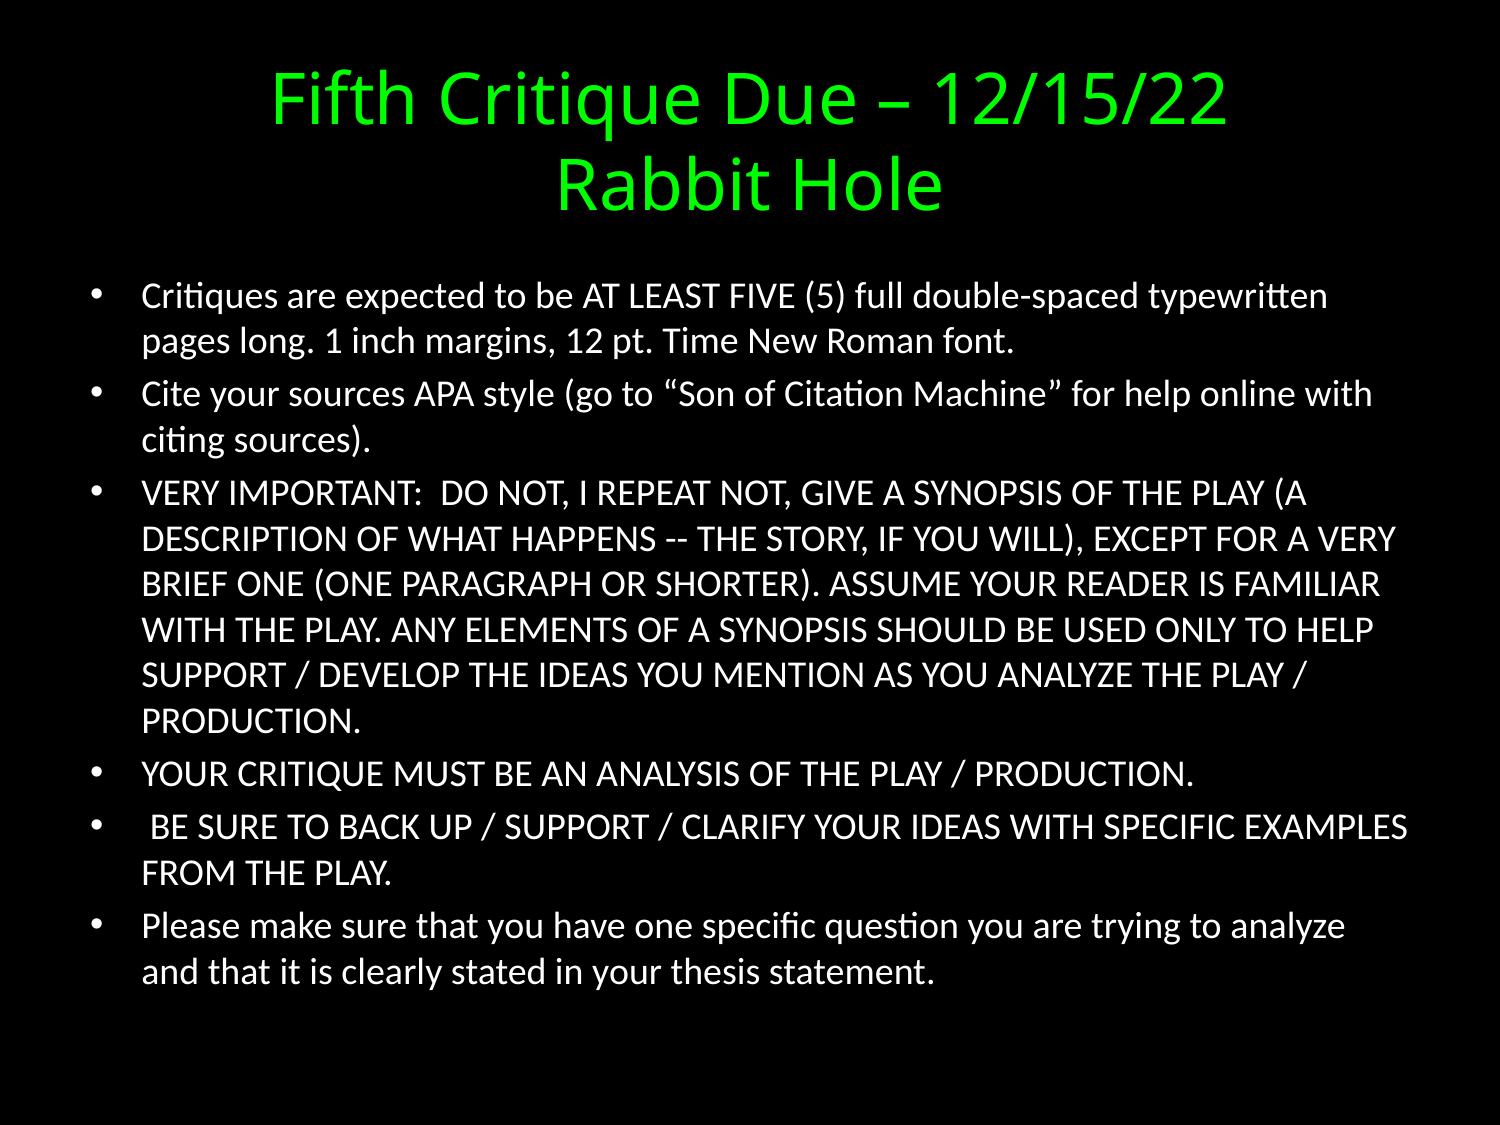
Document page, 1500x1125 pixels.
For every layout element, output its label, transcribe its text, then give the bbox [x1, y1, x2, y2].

title Fifth Critique Due – 12/15/22 Rabbit Hole [75, 45, 1425, 233]
list Critiques are expected to be AT LEAST FIVE (5) full double-spaced typewritten pages long. 1 inch margins, 12 pt. Time New Roman font. Cite your sources APA style (go to “Son of Citation Machine” for help online with citing sources). VERY IMPORTANT: DO NOT, I REPEAT NOT, GIVE A SYNOPSIS OF THE PLAY (A DESCRIPTION OF WHAT HAPPENS -- THE STORY, IF YOU WILL), EXCEPT FOR A VERY BRIEF ONE (ONE PARAGRAPH OR SHORTER). ASSUME YOUR READER IS FAMILIAR WITH THE PLAY. ANY ELEMENTS OF A SYNOPSIS SHOULD BE USED ONLY TO HELP SUPPORT / DEVELOP THE IDEAS YOU MENTION AS YOU ANALYZE THE PLAY / PRODUCTION. YOUR CRITIQUE MUST BE AN ANALYSIS OF THE PLAY / PRODUCTION. BE SURE TO BACK UP / SUPPORT / CLARIFY YOUR IDEAS WITH SPECIFIC EXAMPLES FROM THE PLAY. Please make sure that you have one specific question you are trying to analyze and that it is clearly stated in your thesis statement. [75, 262, 1425, 1005]
